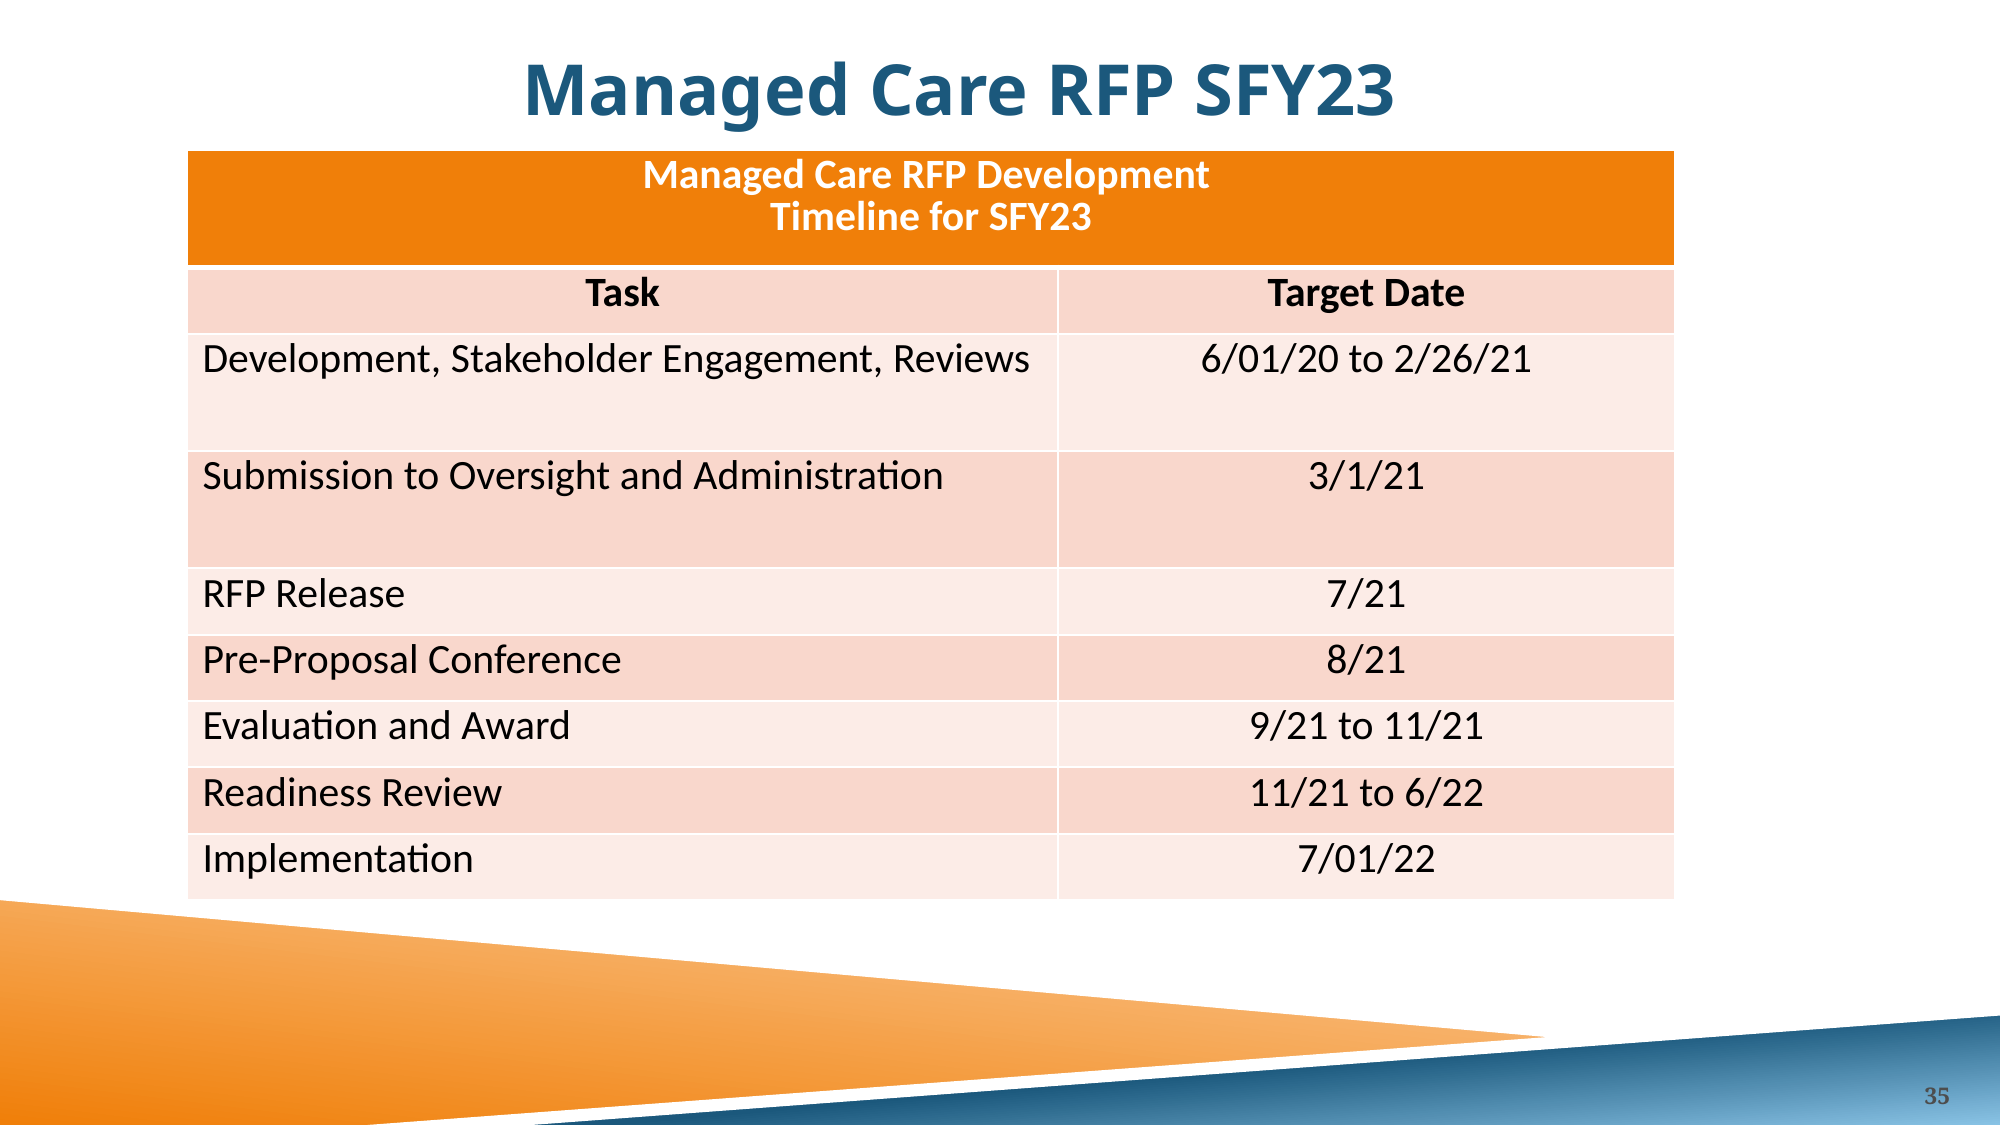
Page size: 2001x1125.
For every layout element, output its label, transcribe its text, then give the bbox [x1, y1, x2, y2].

table_cell RFP Release [188, 569, 1057, 634]
table_cell Submission to Oversight and Administration [188, 452, 1057, 567]
table_cell 7/21 [1059, 569, 1674, 634]
table_cell 8/21 [1059, 636, 1674, 700]
slide_number 35 [1850, 1052, 1950, 1113]
table_cell 9/21 to 11/21 [1059, 702, 1674, 766]
table_cell Task [188, 270, 1057, 333]
table_cell Implementation [188, 835, 1057, 899]
table_cell 6/01/20 to 2/26/21 [1059, 335, 1674, 450]
table_cell Readiness Review [188, 768, 1057, 833]
table_header Managed Care RFP Development Timeline for SFY23 [188, 151, 1674, 265]
table_cell Evaluation and Award [188, 702, 1057, 766]
table_cell 7/01/22 [1059, 835, 1674, 899]
table_cell Pre-Proposal Conference [188, 636, 1057, 700]
table_cell 11/21 to 6/22 [1059, 768, 1674, 833]
text_box Managed Care RFP SFY23 [312, 37, 1607, 138]
table_cell Target Date [1059, 270, 1674, 333]
table_cell Development, Stakeholder Engagement, Reviews [188, 335, 1057, 450]
table_cell 3/1/21 [1059, 452, 1674, 567]
